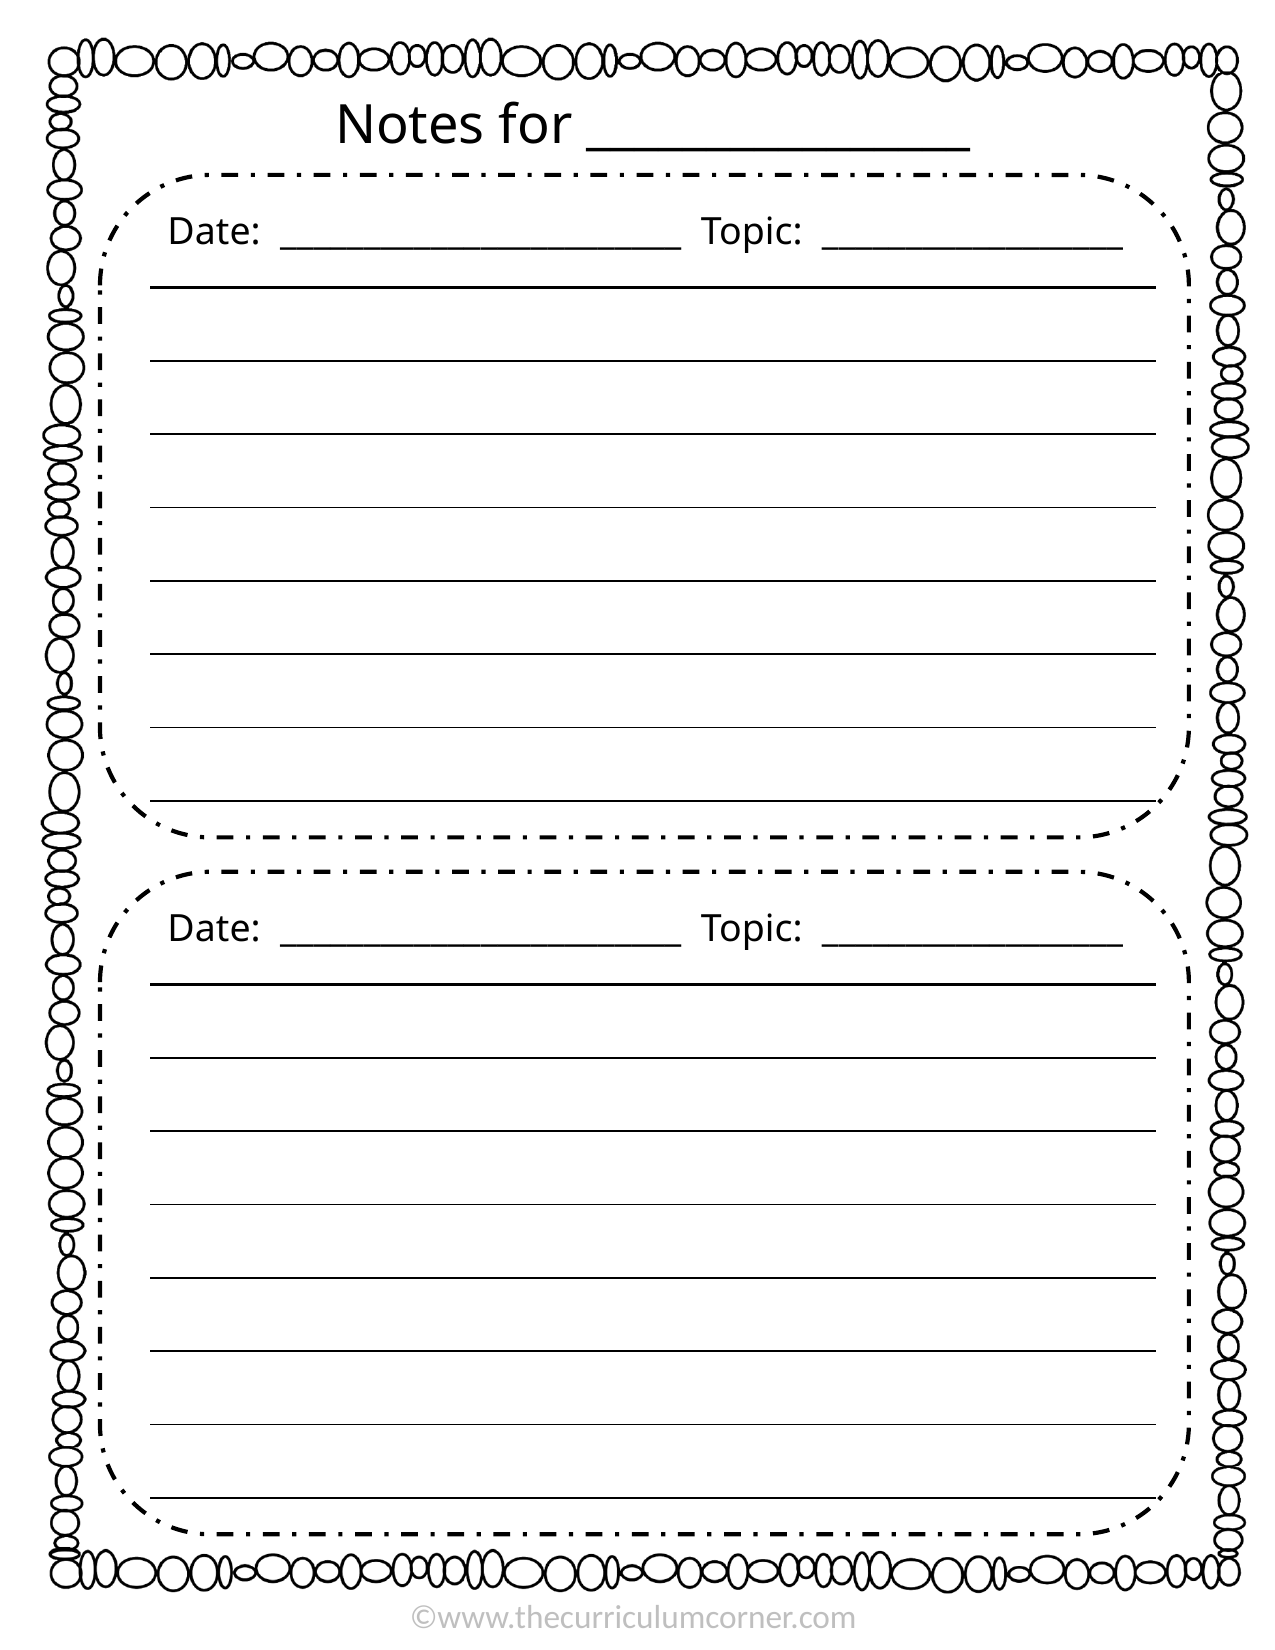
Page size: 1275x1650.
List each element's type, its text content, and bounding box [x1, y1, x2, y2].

text_box ©www.thecurriculumcorner.com [394, 1603, 872, 1643]
picture [40, 37, 1251, 1594]
